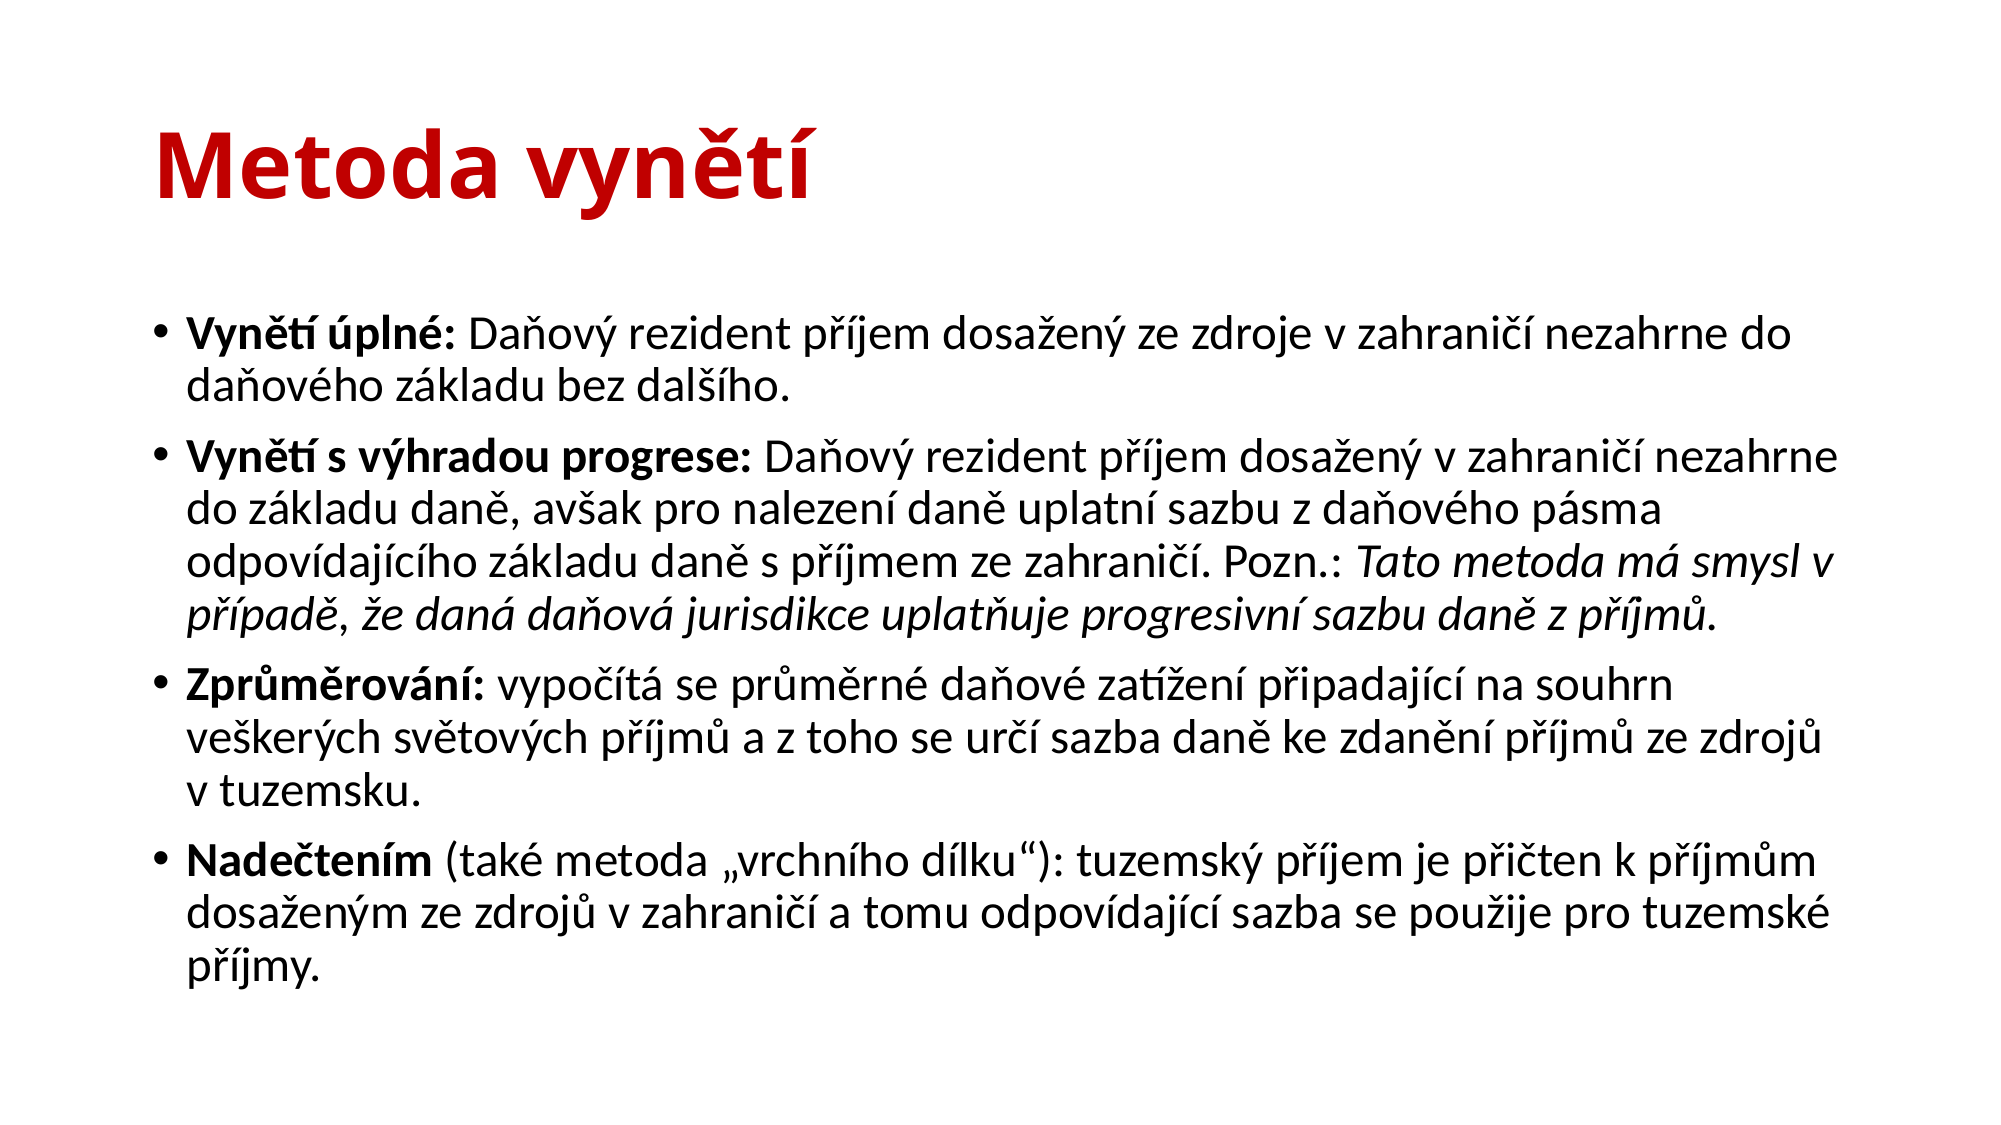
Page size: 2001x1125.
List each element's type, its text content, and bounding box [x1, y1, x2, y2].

title Metoda vynětí [137, 59, 1863, 278]
list Vynětí úplné: Daňový rezident příjem dosažený ze zdroje v zahraničí nezahrne do daňového základu bez dalšího. Vynětí s výhradou progrese: Daňový rezident příjem dosažený v zahraničí nezahrne do základu daně, avšak pro nalezení daně uplatní sazbu z daňového pásma odpovídajícího základu daně s příjmem ze zahraničí. Pozn.: Tato metoda má smysl v případě, že daná daňová jurisdikce uplatňuje progresivní sazbu daně z příjmů. Zprůměrování: vypočítá se průměrné daňové zatížení připadající na souhrn veškerých světových příjmů a z toho se určí sazba daně ke zdanění příjmů ze zdrojů v tuzemsku. Nadečtením (také metoda „vrchního dílku“): tuzemský příjem je přičten k příjmům dosaženým ze zdrojů v zahraničí a tomu odpovídající sazba se použije pro tuzemské příjmy. [137, 299, 1863, 1014]
